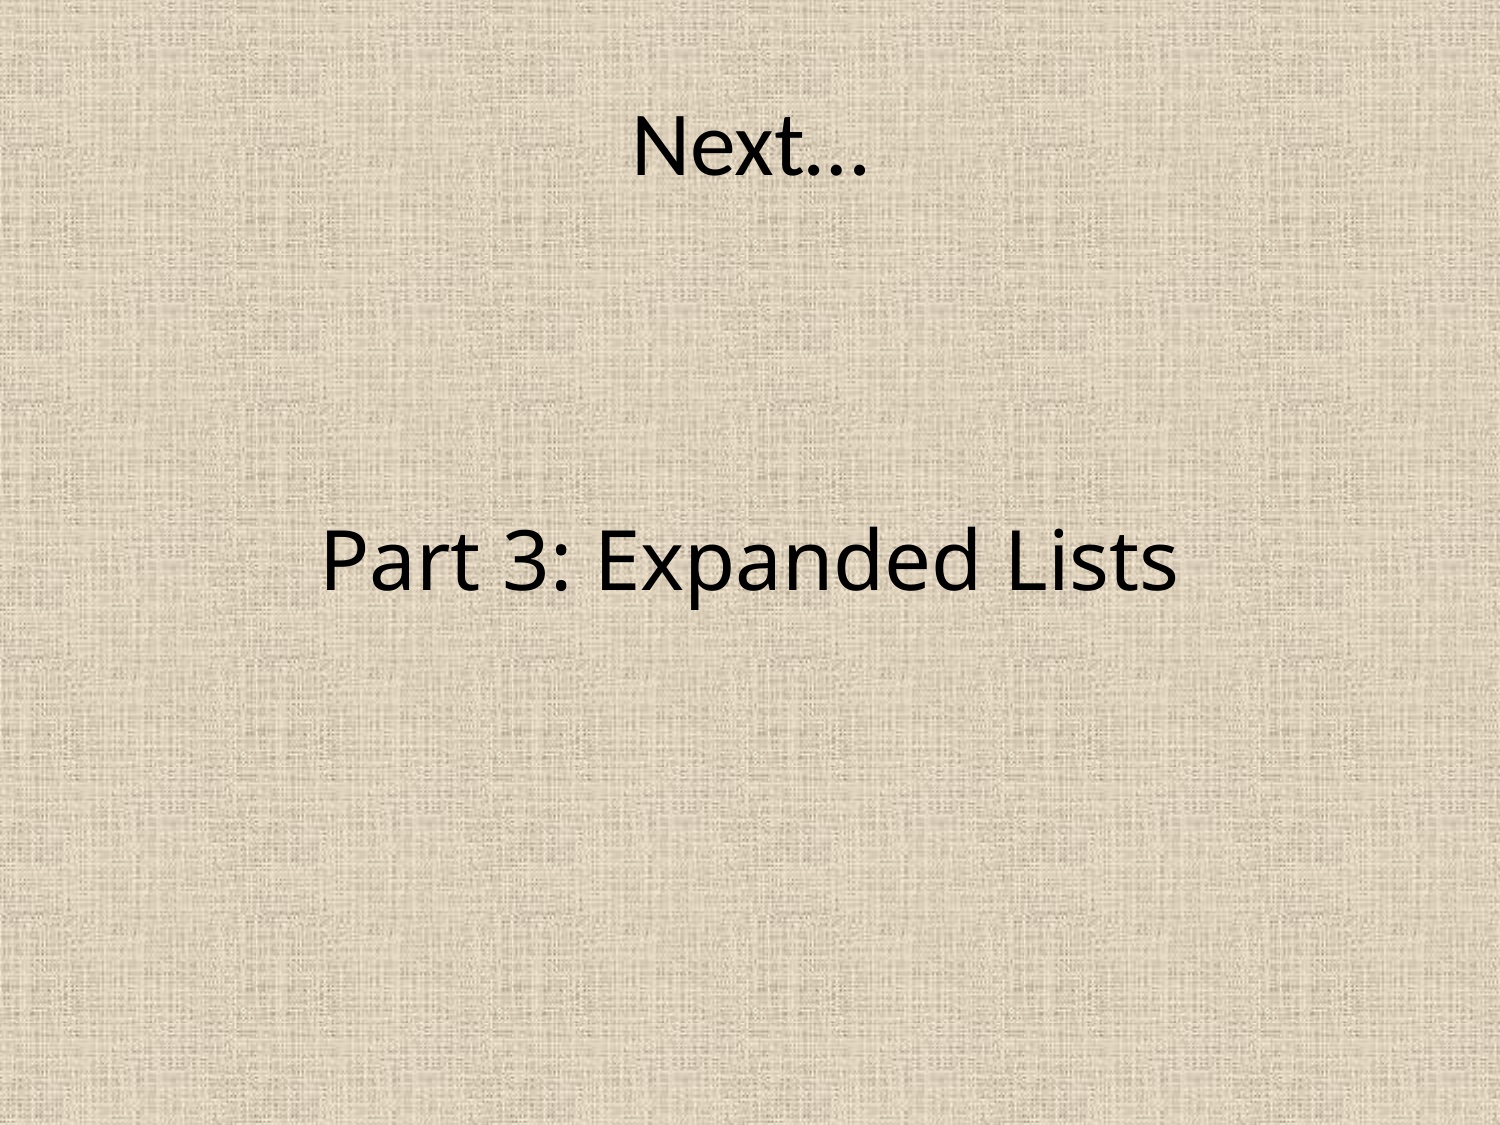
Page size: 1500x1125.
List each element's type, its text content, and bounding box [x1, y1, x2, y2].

text_box Part 3: Expanded Lists [74, 500, 1425, 750]
picture [0, 0, 1500, 1125]
title Next… [75, 45, 1425, 233]
